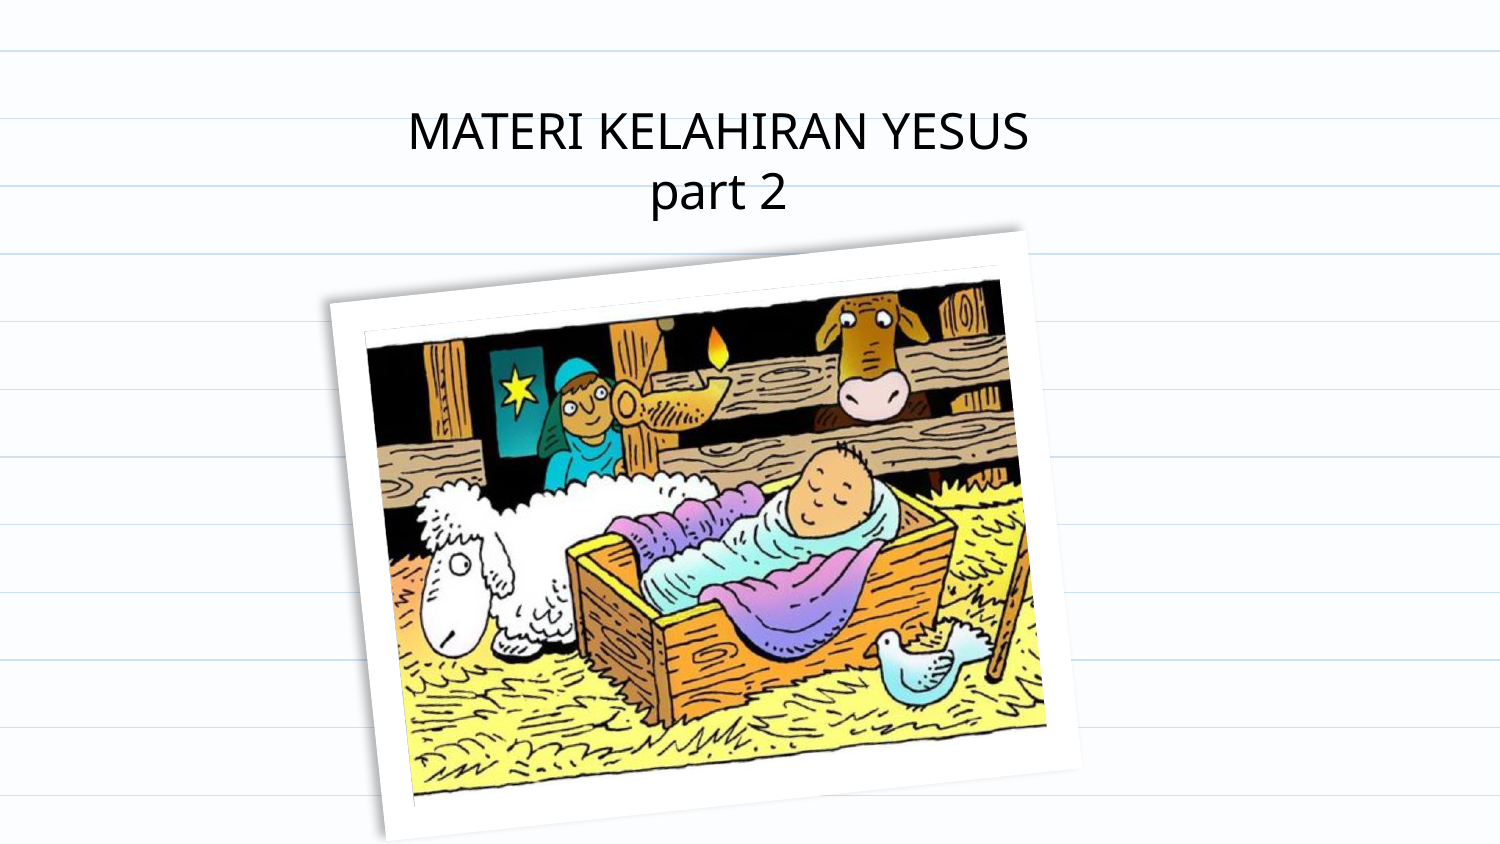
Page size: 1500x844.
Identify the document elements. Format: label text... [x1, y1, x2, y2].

title MATERI KELAHIRAN YESUS part 2 [112, 59, 1325, 235]
picture [366, 266, 1048, 806]
